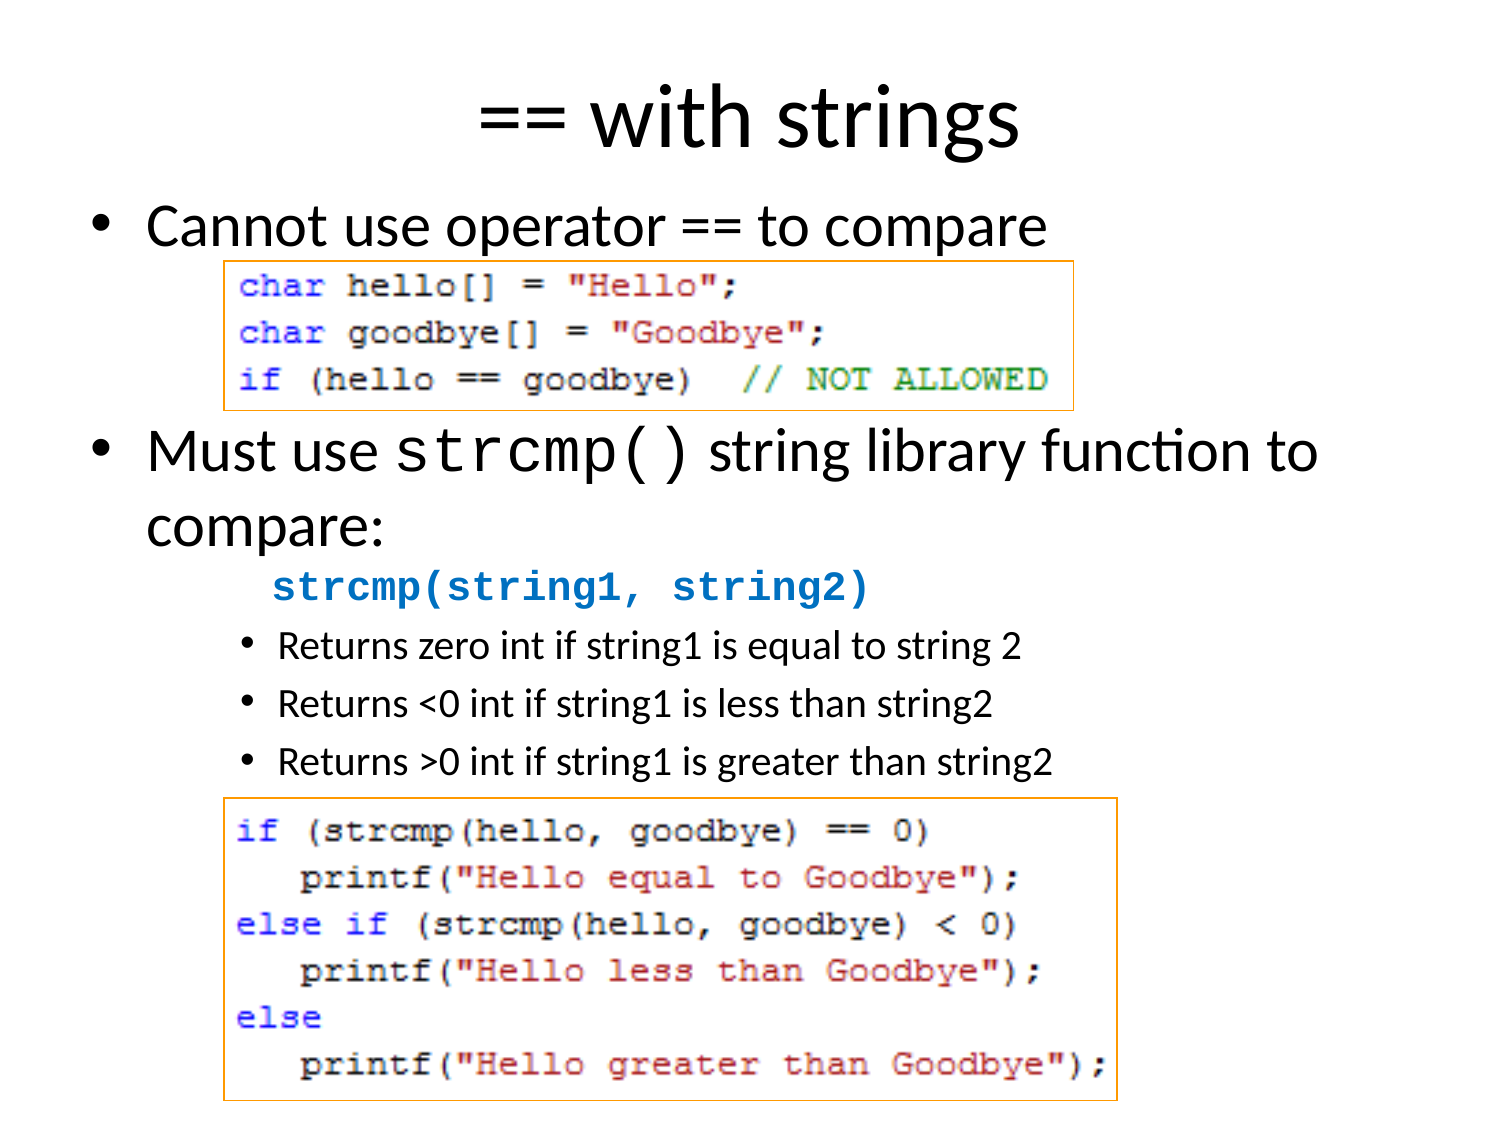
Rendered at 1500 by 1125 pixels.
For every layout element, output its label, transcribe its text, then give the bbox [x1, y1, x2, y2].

picture [224, 261, 1073, 410]
list Cannot use operator == to compare Must use strcmp() string library function to compare: strcmp(string1, string2) Returns zero int if string1 is equal to string 2 Returns <0 int if string1 is less than string2 Returns >0 int if string1 is greater than string2 [75, 176, 1425, 1125]
picture [224, 798, 1117, 1100]
title == with strings [75, 45, 1425, 176]
